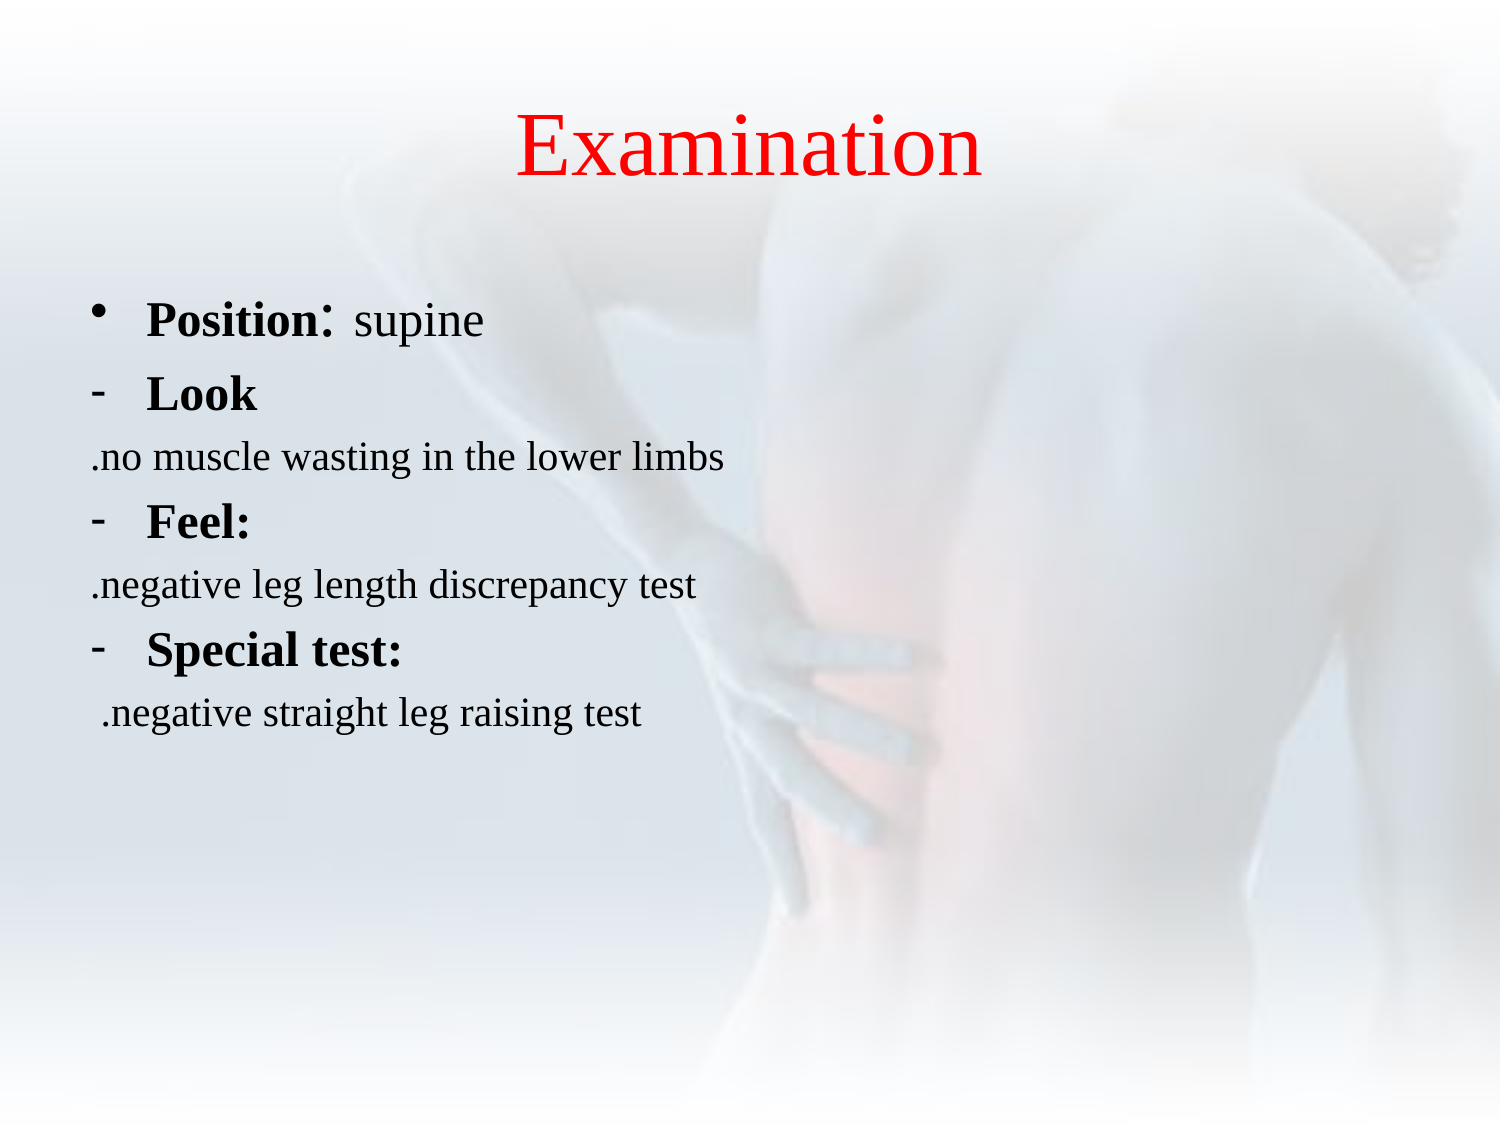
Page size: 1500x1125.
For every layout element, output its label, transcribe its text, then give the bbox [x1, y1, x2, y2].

list Position: supine Look no muscle wasting in the lower limbs. Feel: negative leg length discrepancy test. Special test: negative straight leg raising test. [75, 262, 1425, 1005]
title Examination [75, 45, 1425, 233]
